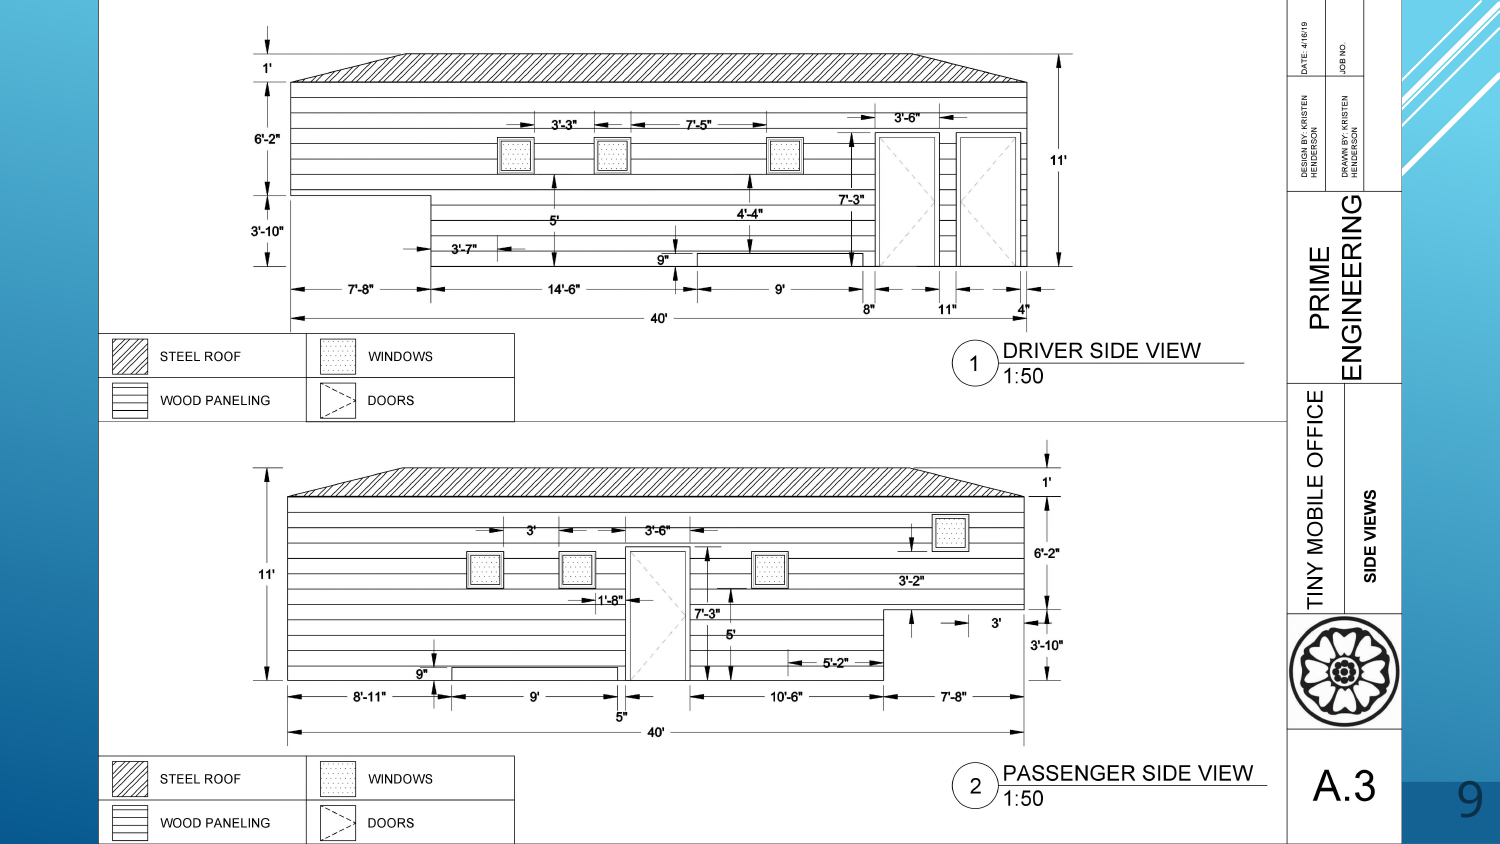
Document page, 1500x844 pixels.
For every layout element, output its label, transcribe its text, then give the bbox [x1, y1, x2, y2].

slide_number 9 [1403, 781, 1500, 844]
picture [97, 0, 1403, 844]
